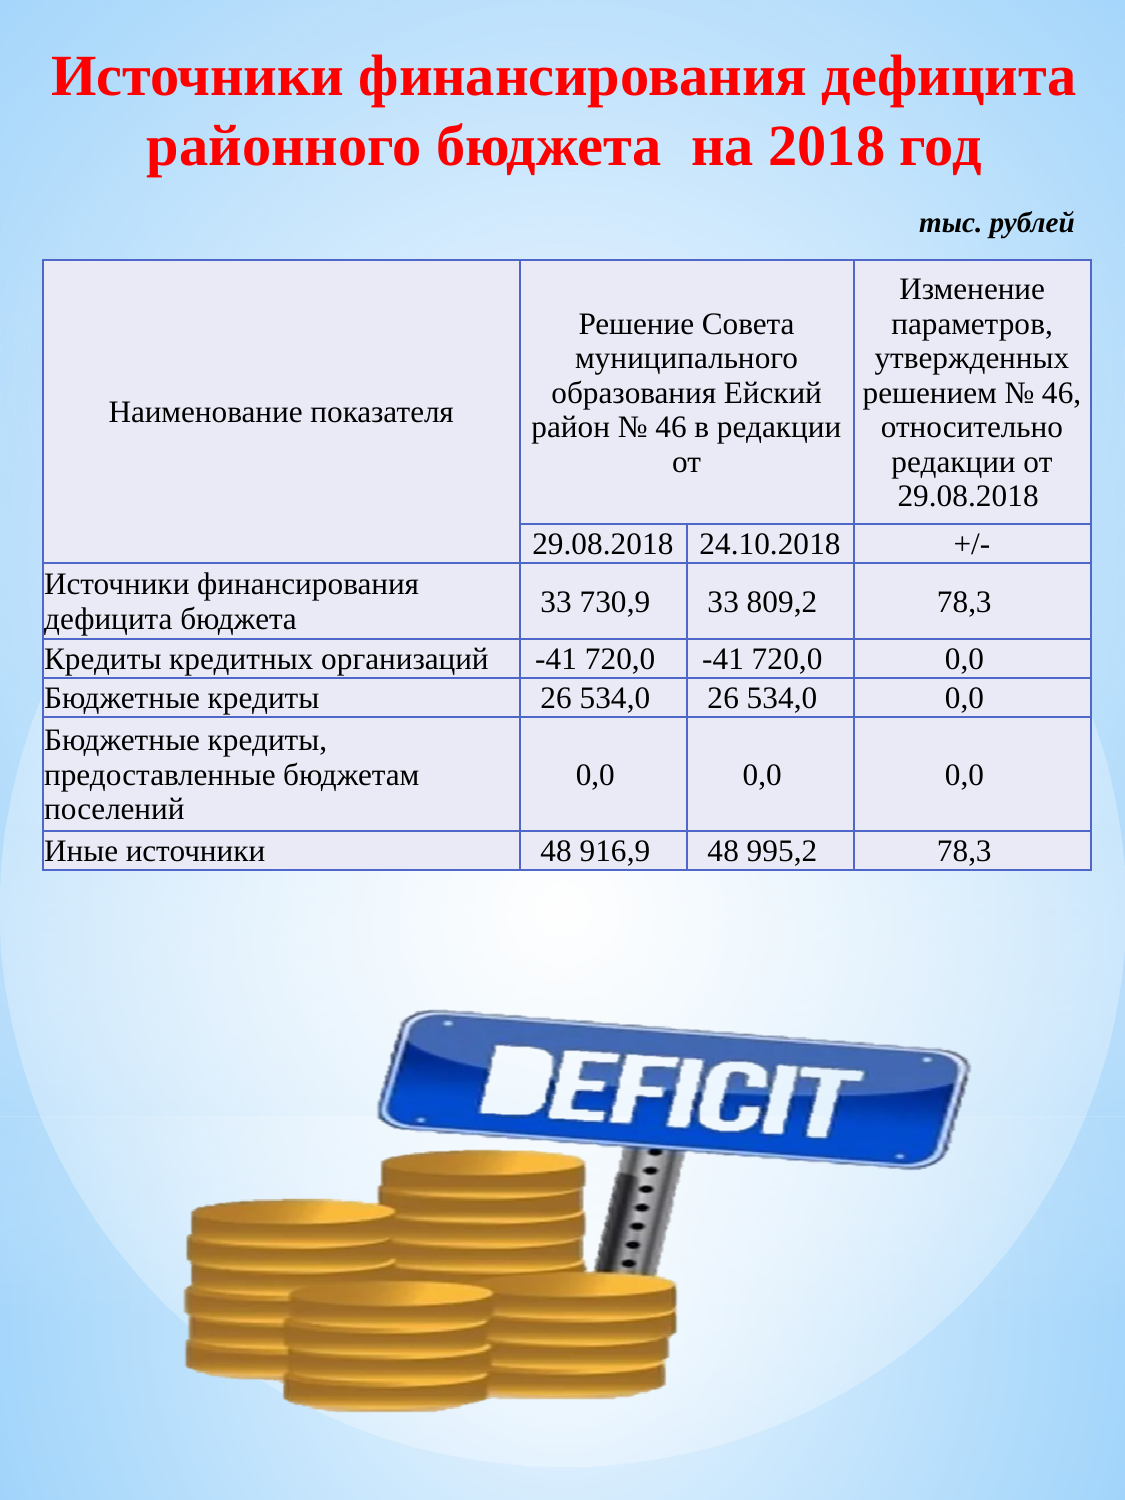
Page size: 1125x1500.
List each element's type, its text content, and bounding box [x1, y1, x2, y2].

table_cell 0,0 [688, 718, 853, 830]
table_header Наименование показателя [44, 261, 519, 562]
table_cell 78,3 [855, 564, 1090, 638]
table_cell 0,0 [855, 679, 1090, 716]
table_cell 0,0 [521, 718, 686, 830]
table_cell 0,0 [855, 640, 1090, 677]
table_cell 0,0 [855, 718, 1090, 830]
table_cell 48 995,2 [688, 832, 853, 869]
table_cell +/- [855, 525, 1090, 562]
picture [109, 985, 1020, 1436]
table_cell 26 534,0 [688, 679, 853, 716]
text_box Источники финансирования дефицита районного бюджета на 2018 год [1, 29, 1125, 185]
table_cell -41 720,0 [521, 640, 686, 677]
table_cell 26 534,0 [521, 679, 686, 716]
table_cell Бюджетные кредиты, предоставленные бюджетам поселений [44, 718, 519, 830]
table_cell Бюджетные кредиты [44, 679, 519, 716]
table_cell Иные источники [44, 832, 519, 869]
table_cell 48 916,9 [521, 832, 686, 869]
table_header Решение Совета муниципального образования Ейский район № 46 в редакции от [521, 261, 853, 523]
table_cell 24.10.2018 [688, 525, 853, 562]
table_header Изменение параметров, утвержденных решением № 46, относительно редакции от 29.08.2018 [855, 261, 1090, 523]
text_box тыс. рублей [904, 196, 1090, 246]
table_cell Источники финансирования дефицита бюджета [44, 564, 519, 638]
table_cell Кредиты кредитных организаций [44, 640, 519, 677]
table_cell 78,3 [855, 832, 1090, 869]
table_cell 33 730,9 [521, 564, 686, 638]
table_cell 29.08.2018 [521, 525, 686, 562]
table_cell 33 809,2 [688, 564, 853, 638]
table_cell -41 720,0 [688, 640, 853, 677]
